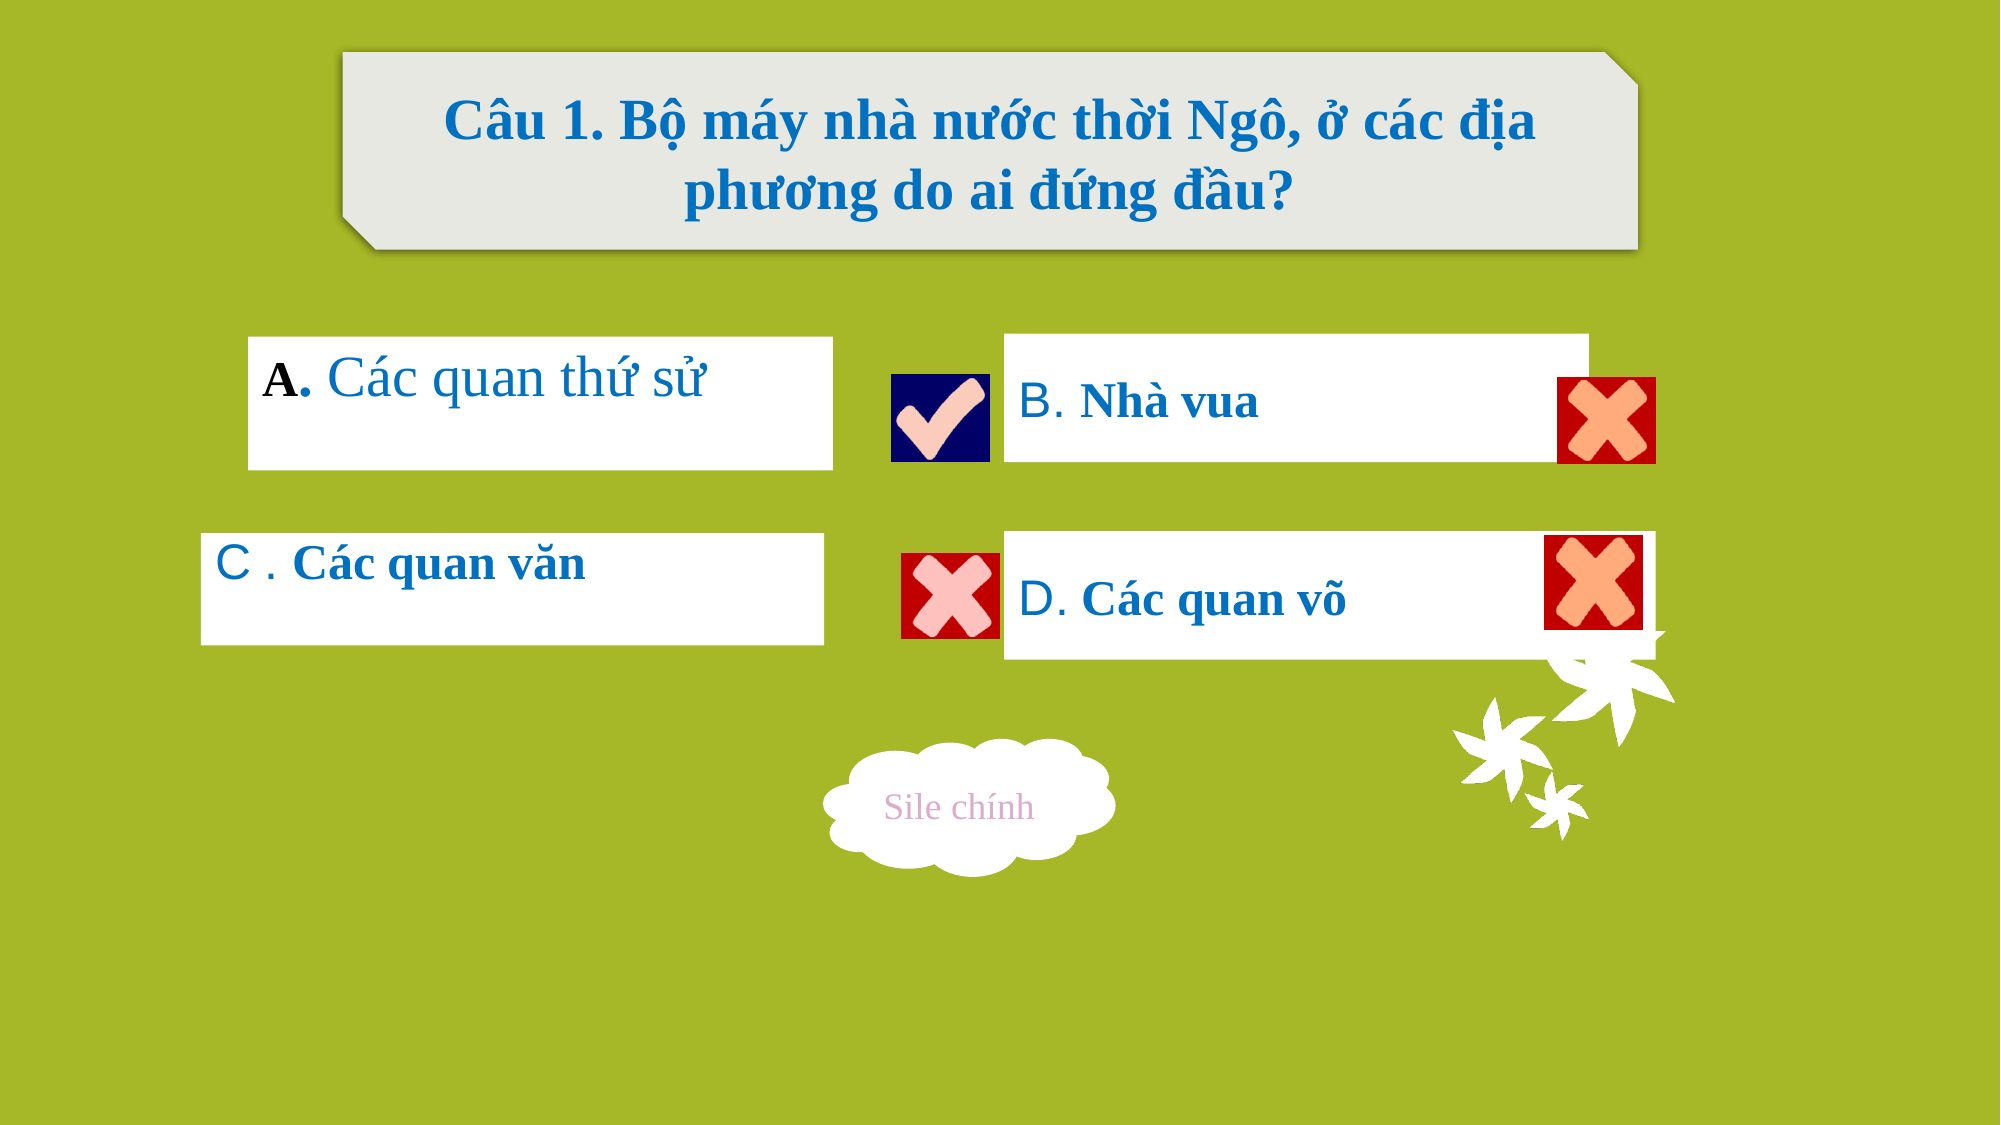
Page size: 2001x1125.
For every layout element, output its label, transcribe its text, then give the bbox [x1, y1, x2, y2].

picture [900, 552, 1001, 640]
text_box Câu 1. Bộ máy nhà nước thời Ngô, ở các địa phương do ai đứng đầu? [342, 52, 1638, 250]
picture [1556, 376, 1657, 465]
text_box B. Nhà vua [1003, 333, 1590, 463]
picture [890, 374, 991, 462]
picture [1452, 534, 1675, 842]
text_box Sile chính [822, 738, 1116, 877]
text_box C . Các quan văn [200, 532, 825, 647]
text_box A. Các quan thứ sử [247, 336, 834, 471]
text_box D. Các quan võ [1003, 530, 1657, 661]
